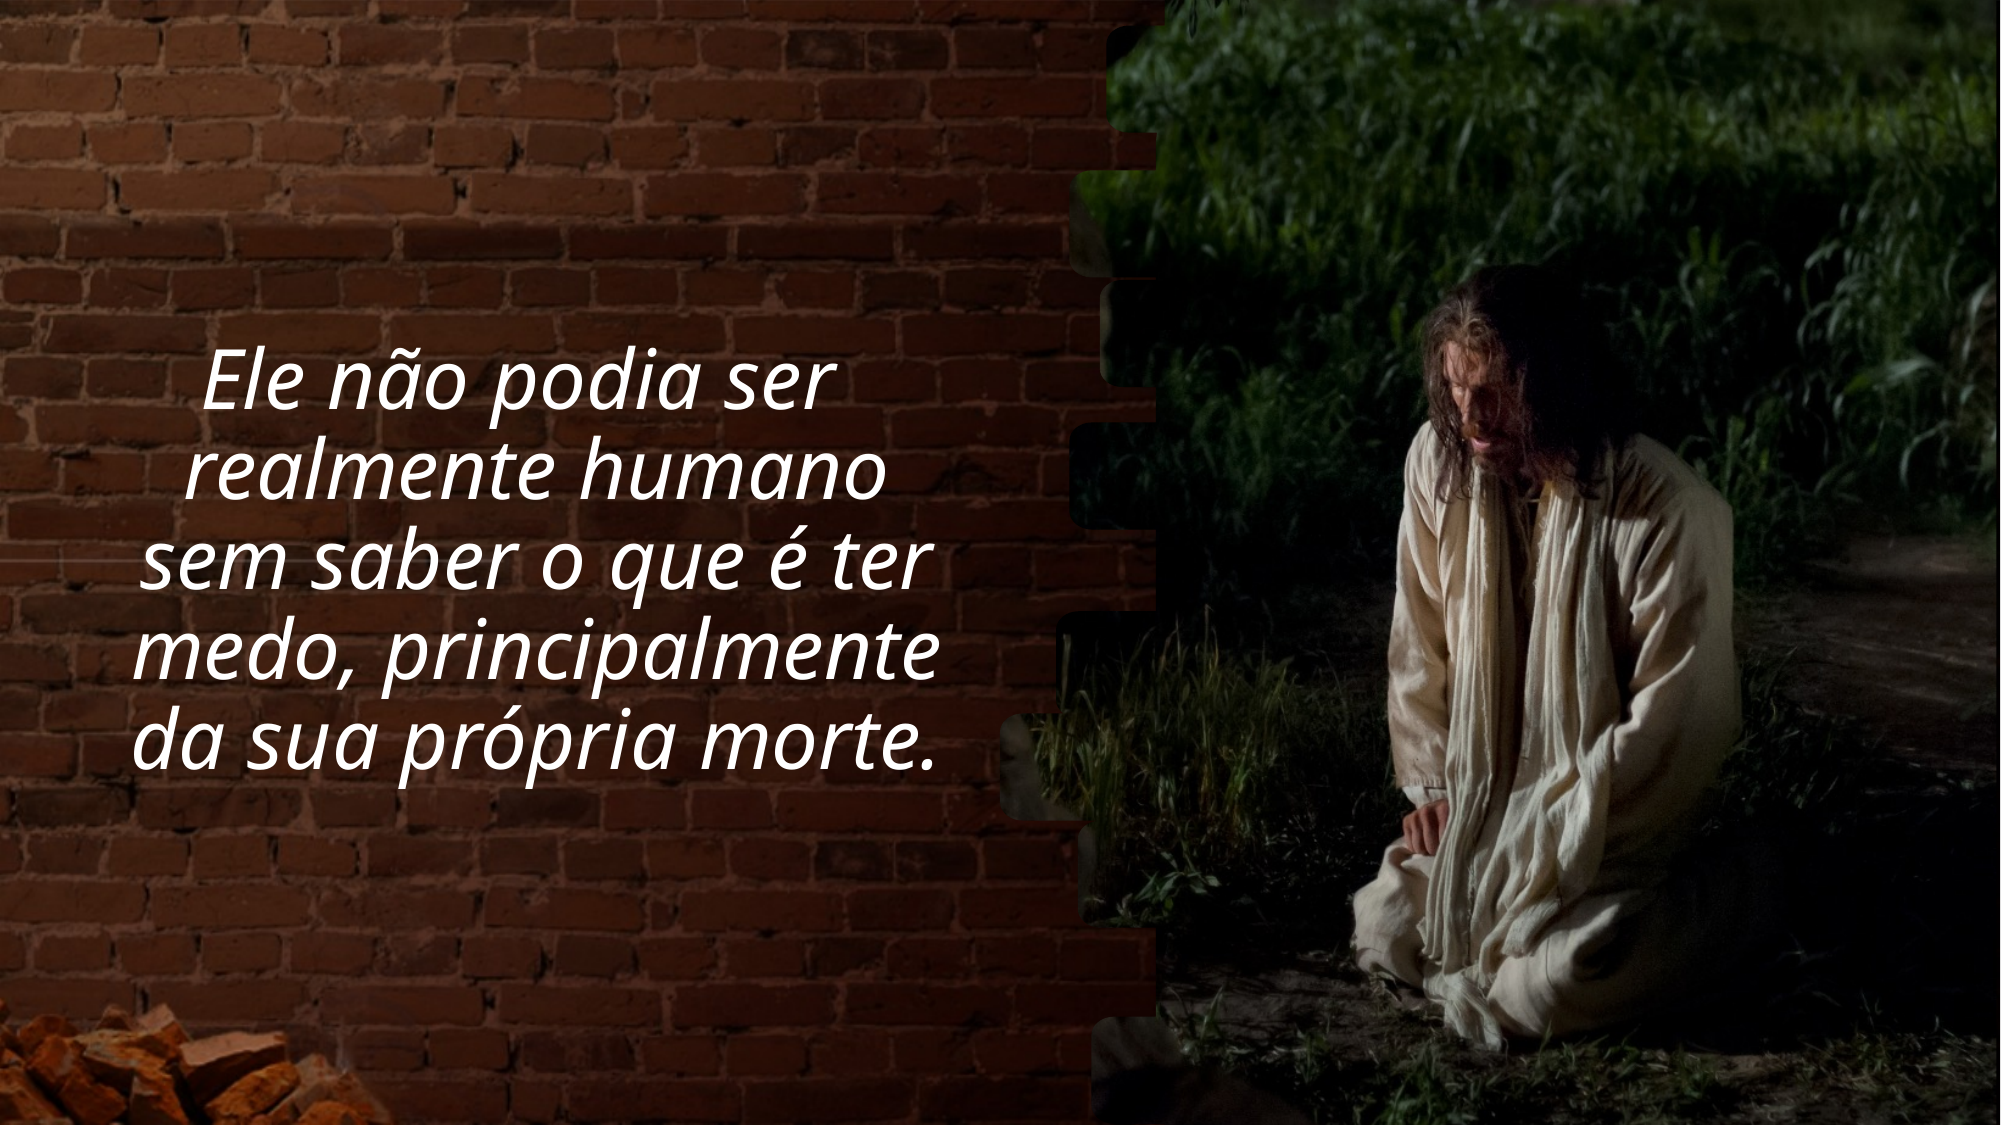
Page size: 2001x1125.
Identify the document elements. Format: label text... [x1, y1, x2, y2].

picture [0, 0, 2001, 1125]
list Ele não podia ser realmente humano sem saber o que é ter medo, principalmente da sua própria morte. [67, 167, 970, 958]
